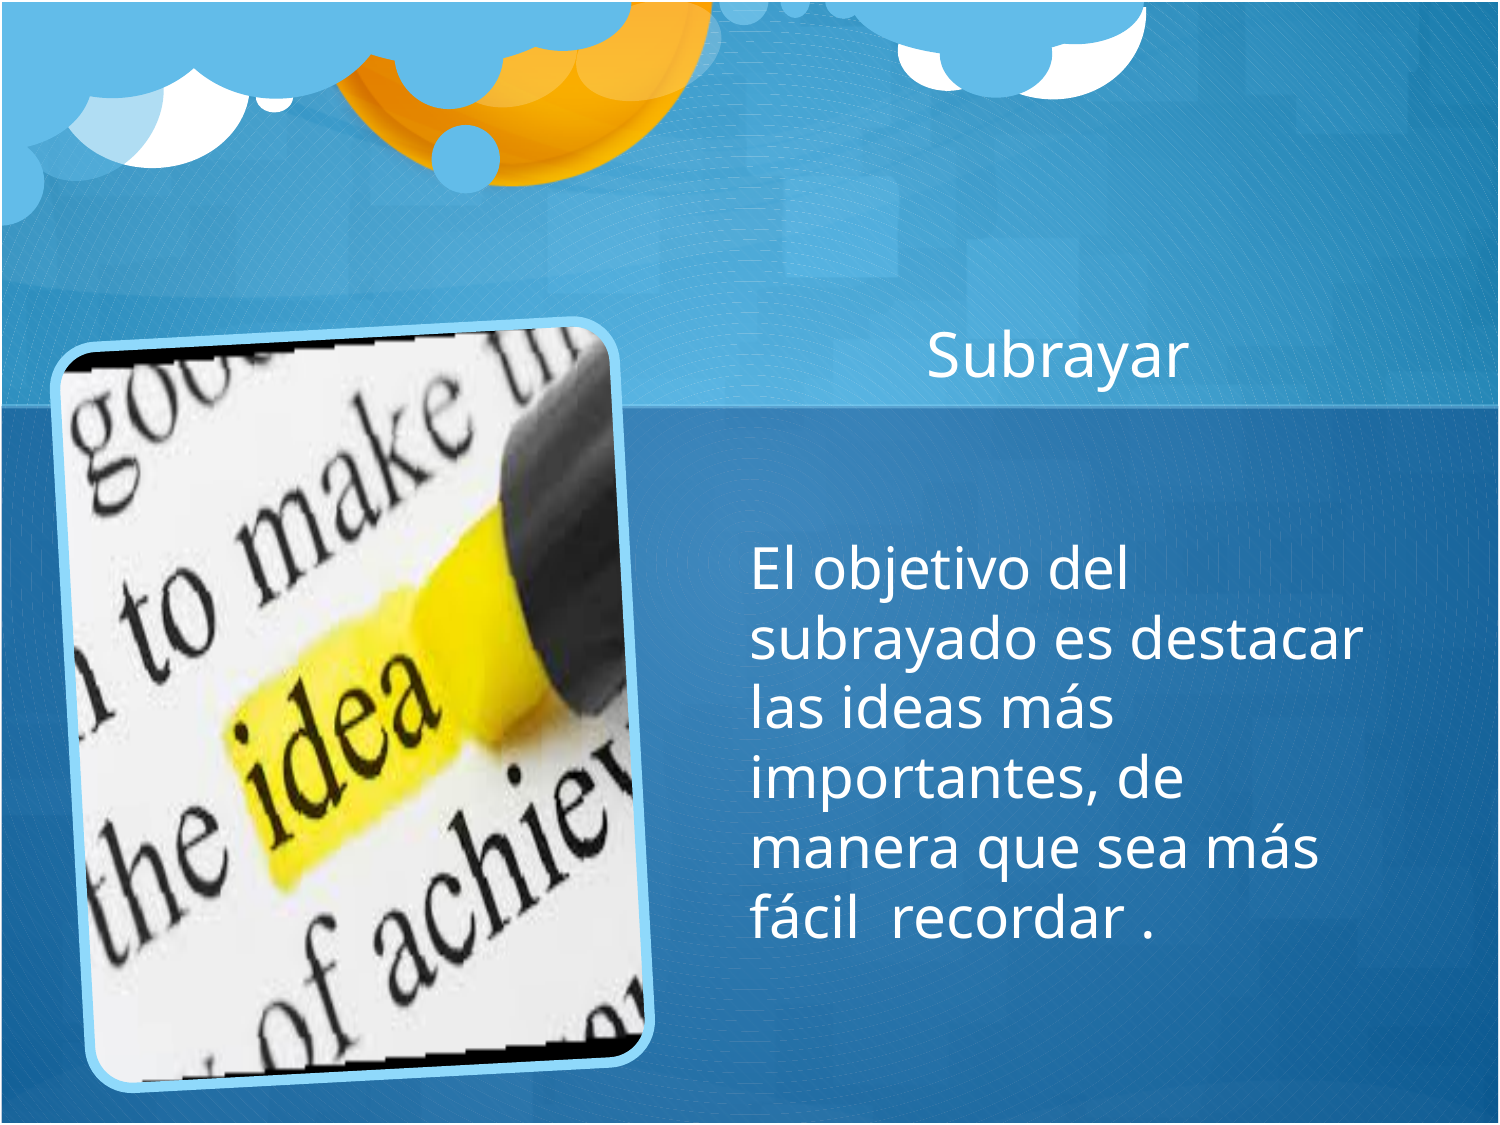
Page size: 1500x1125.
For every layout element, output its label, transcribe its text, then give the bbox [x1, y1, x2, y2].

title Subrayar [734, 162, 1383, 398]
list El objetivo del subrayado es destacar las ideas más importantes, de manera que sea más fácil recordar . [734, 523, 1383, 1016]
picture [2, 2, 1498, 1123]
